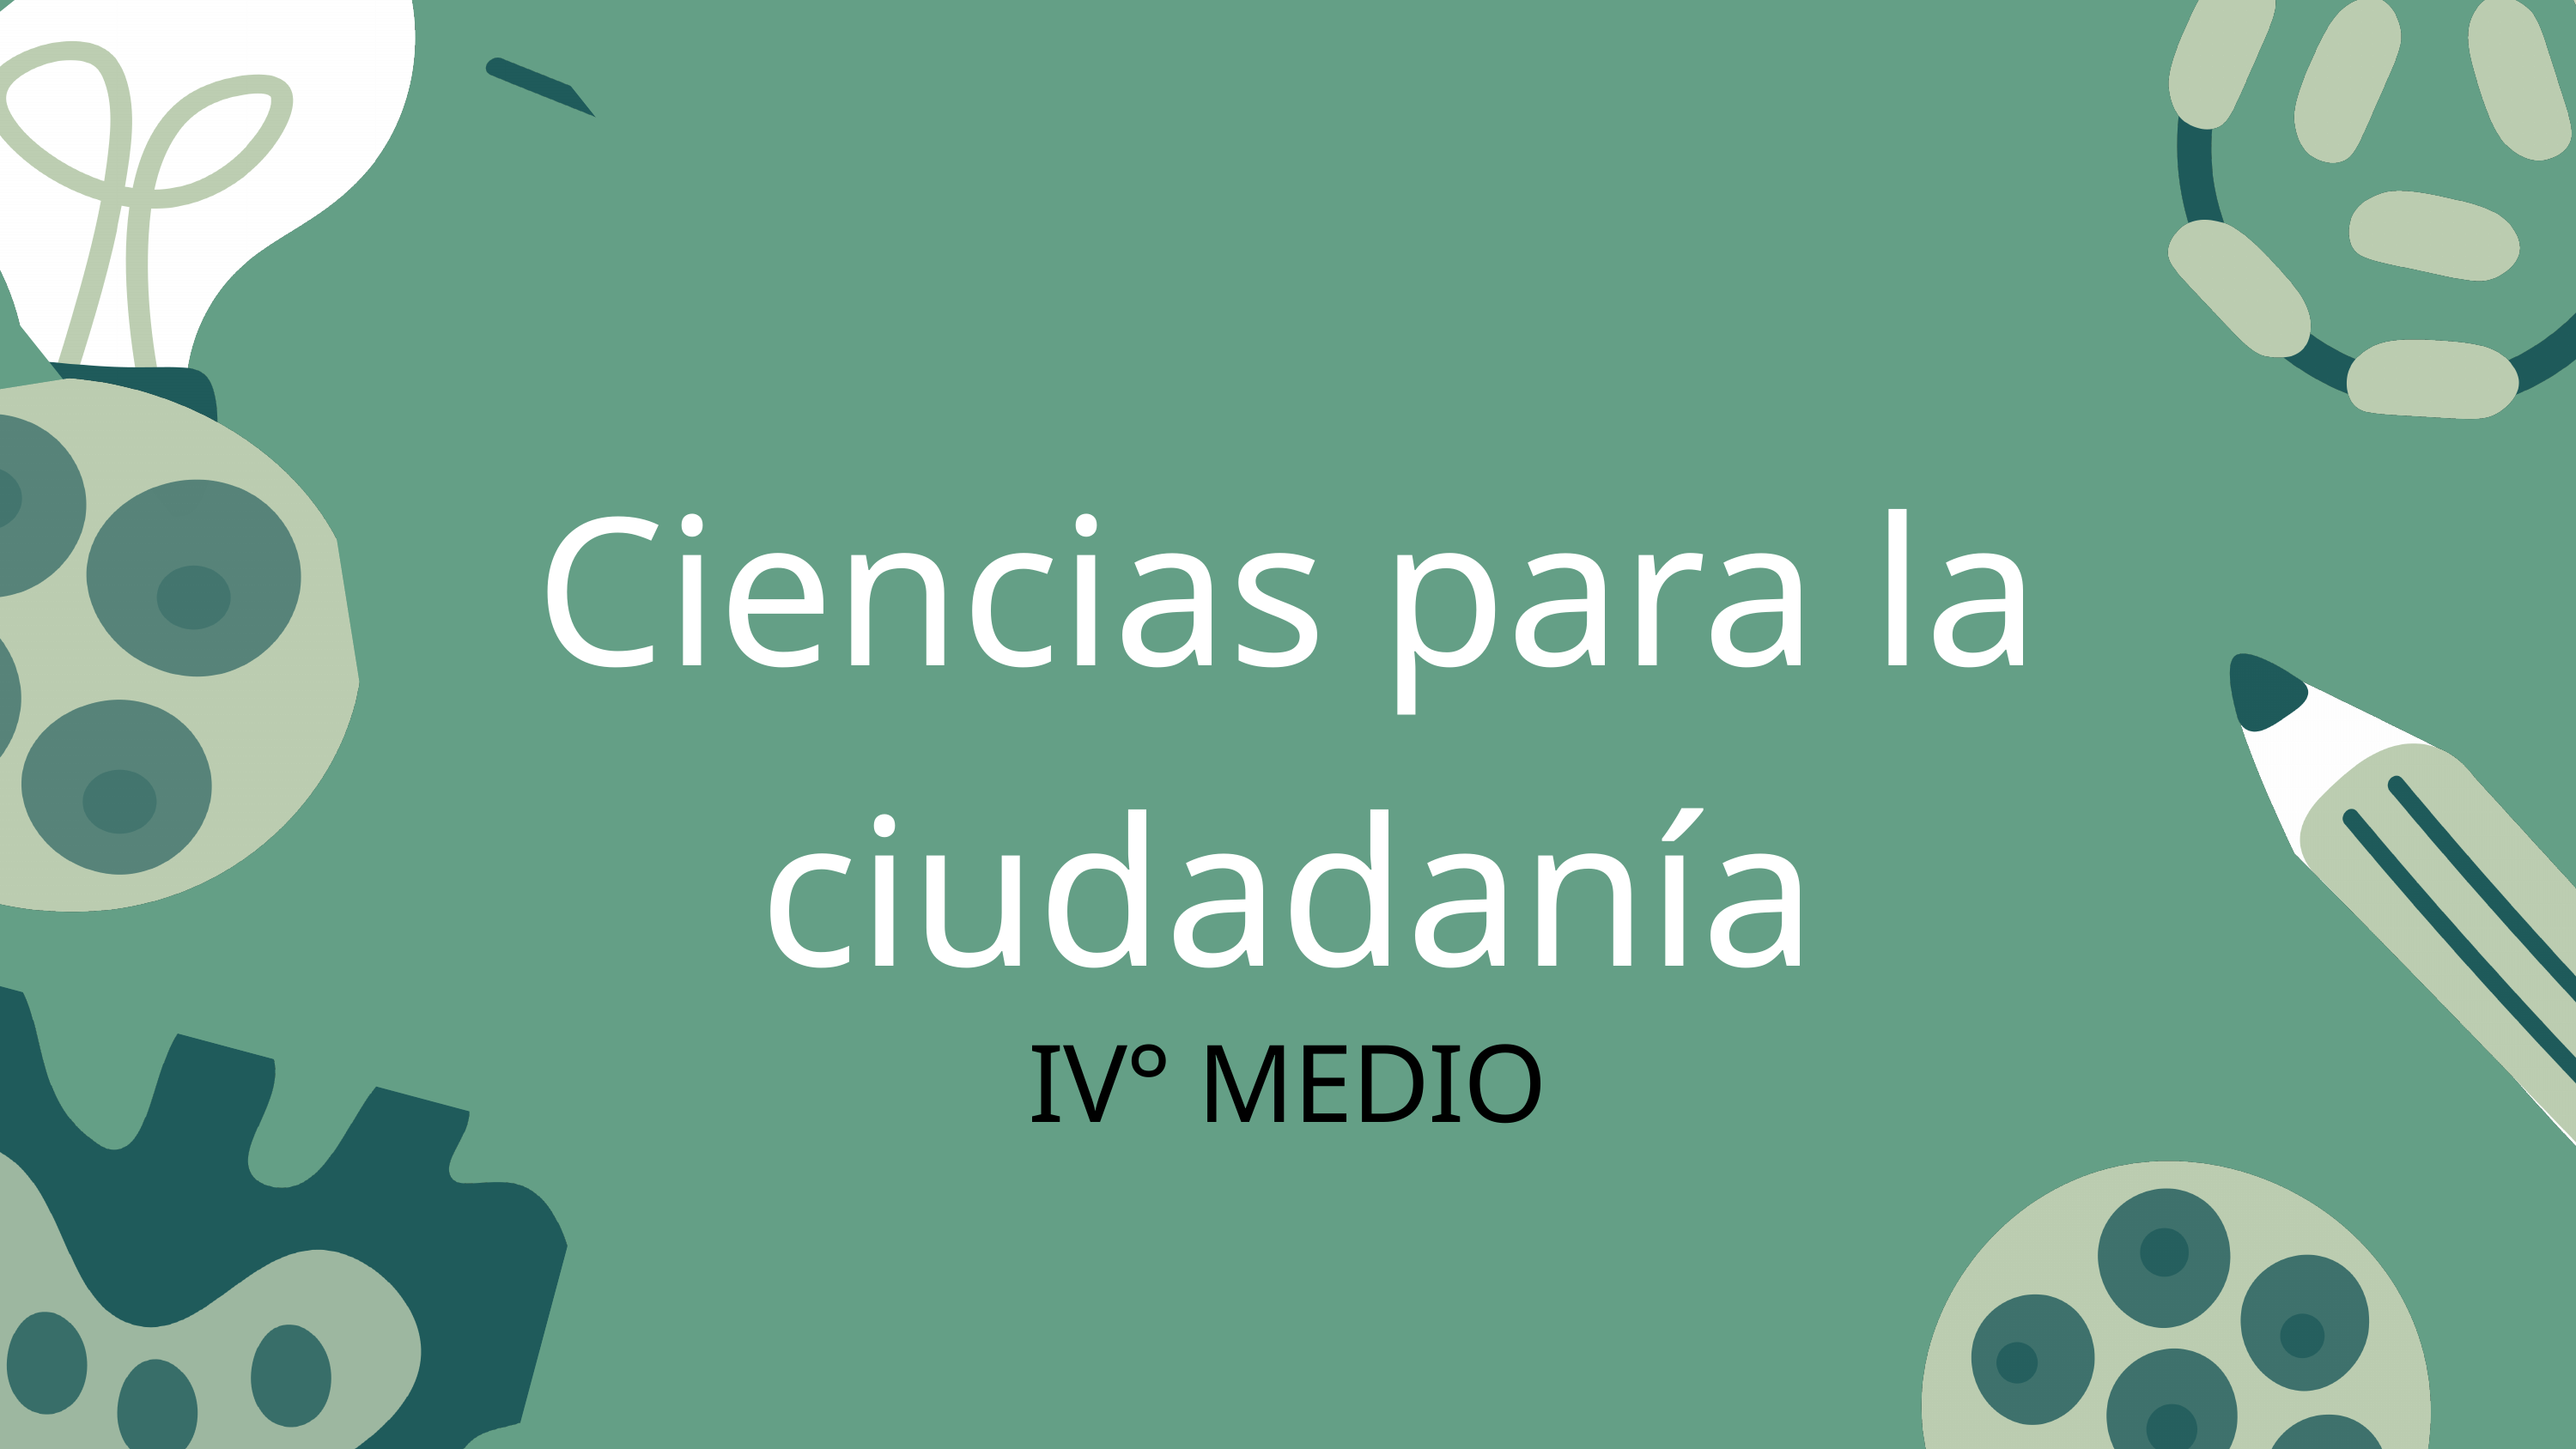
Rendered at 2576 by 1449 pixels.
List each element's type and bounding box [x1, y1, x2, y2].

text_box [2154, 0, 2576, 435]
text_box [0, 0, 635, 419]
text_box [2223, 649, 2576, 1348]
text_box [0, 341, 389, 931]
text_box [1917, 1127, 2452, 1449]
text_box [0, 985, 593, 1449]
text_box [408, 258, 2168, 1145]
